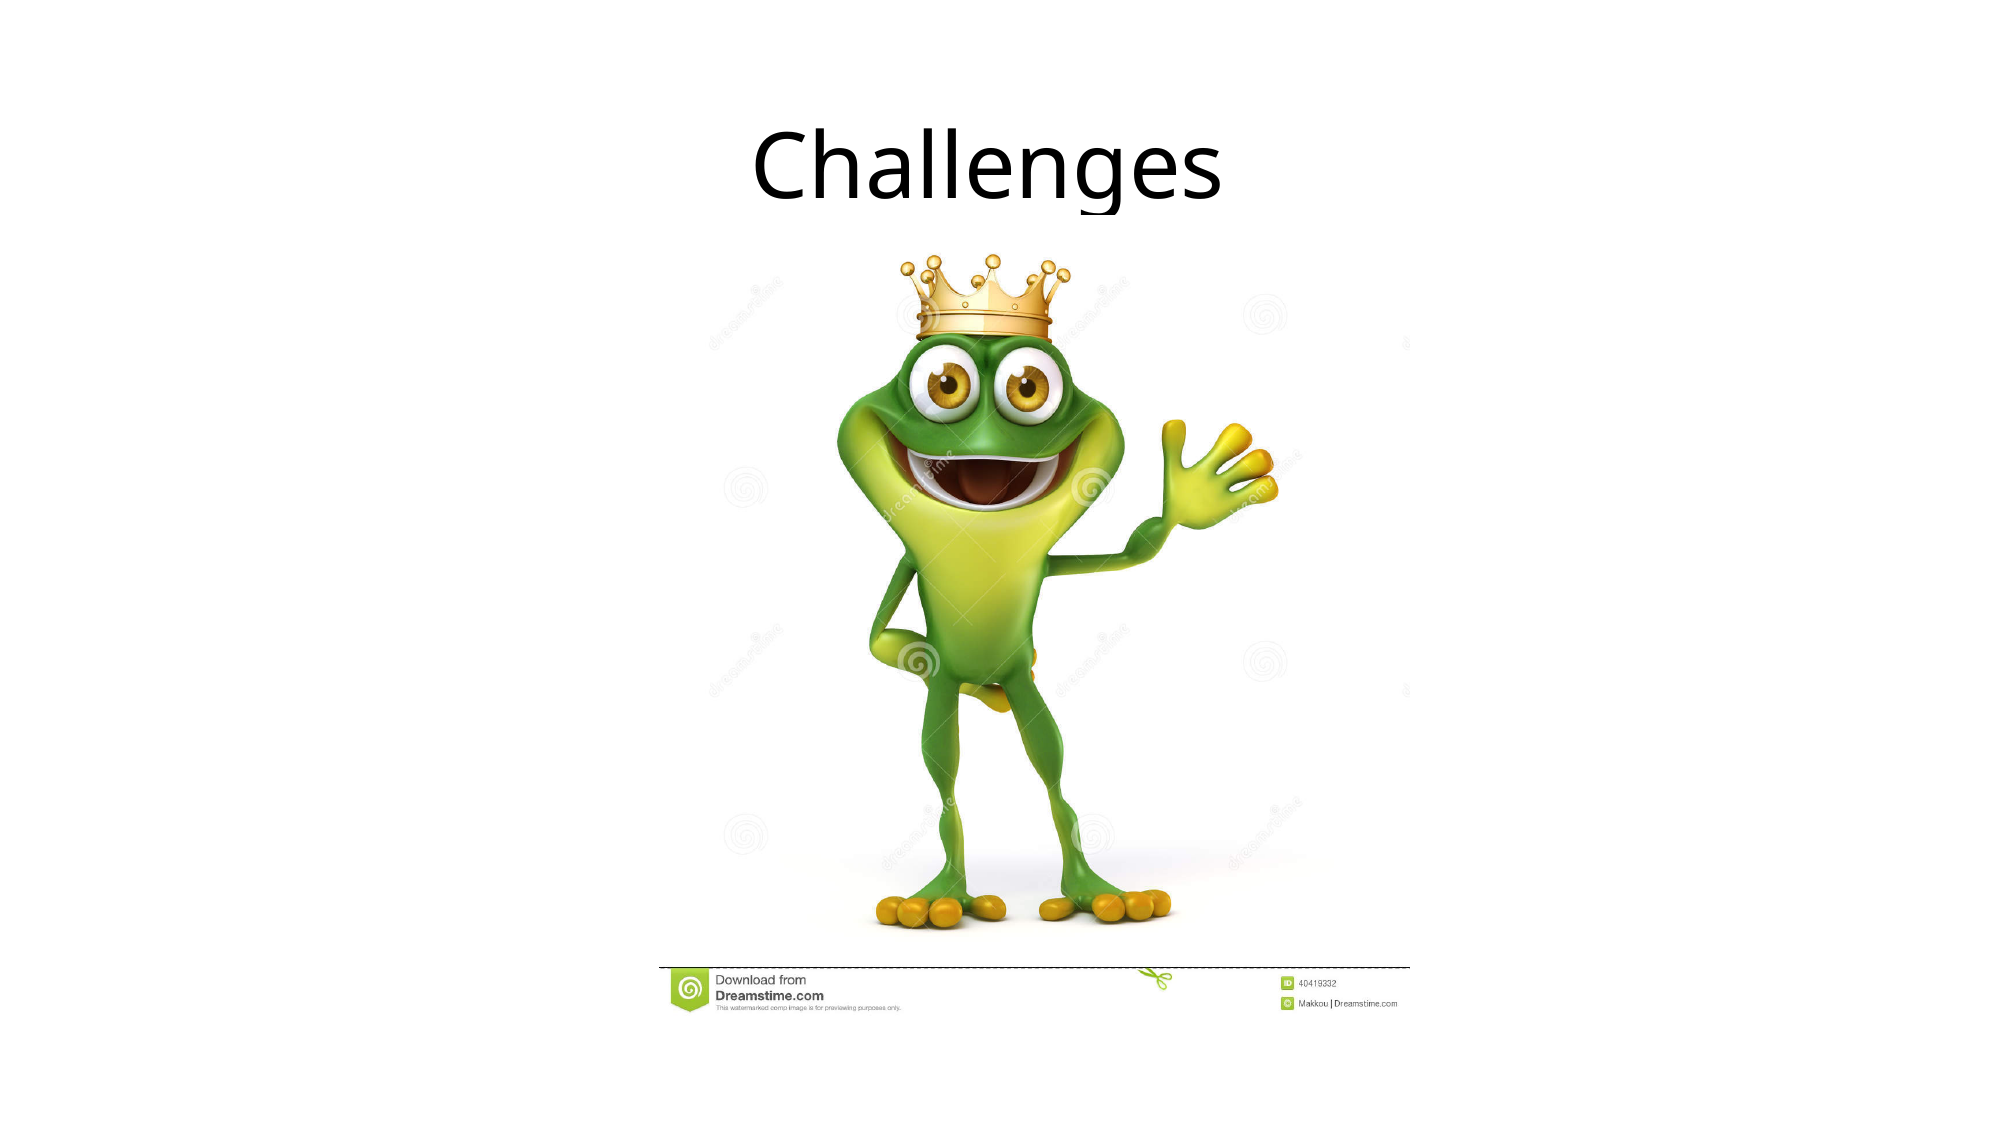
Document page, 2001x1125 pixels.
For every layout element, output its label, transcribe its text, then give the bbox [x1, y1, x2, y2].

title Challenges [137, 59, 1863, 278]
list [659, 215, 1410, 1019]
